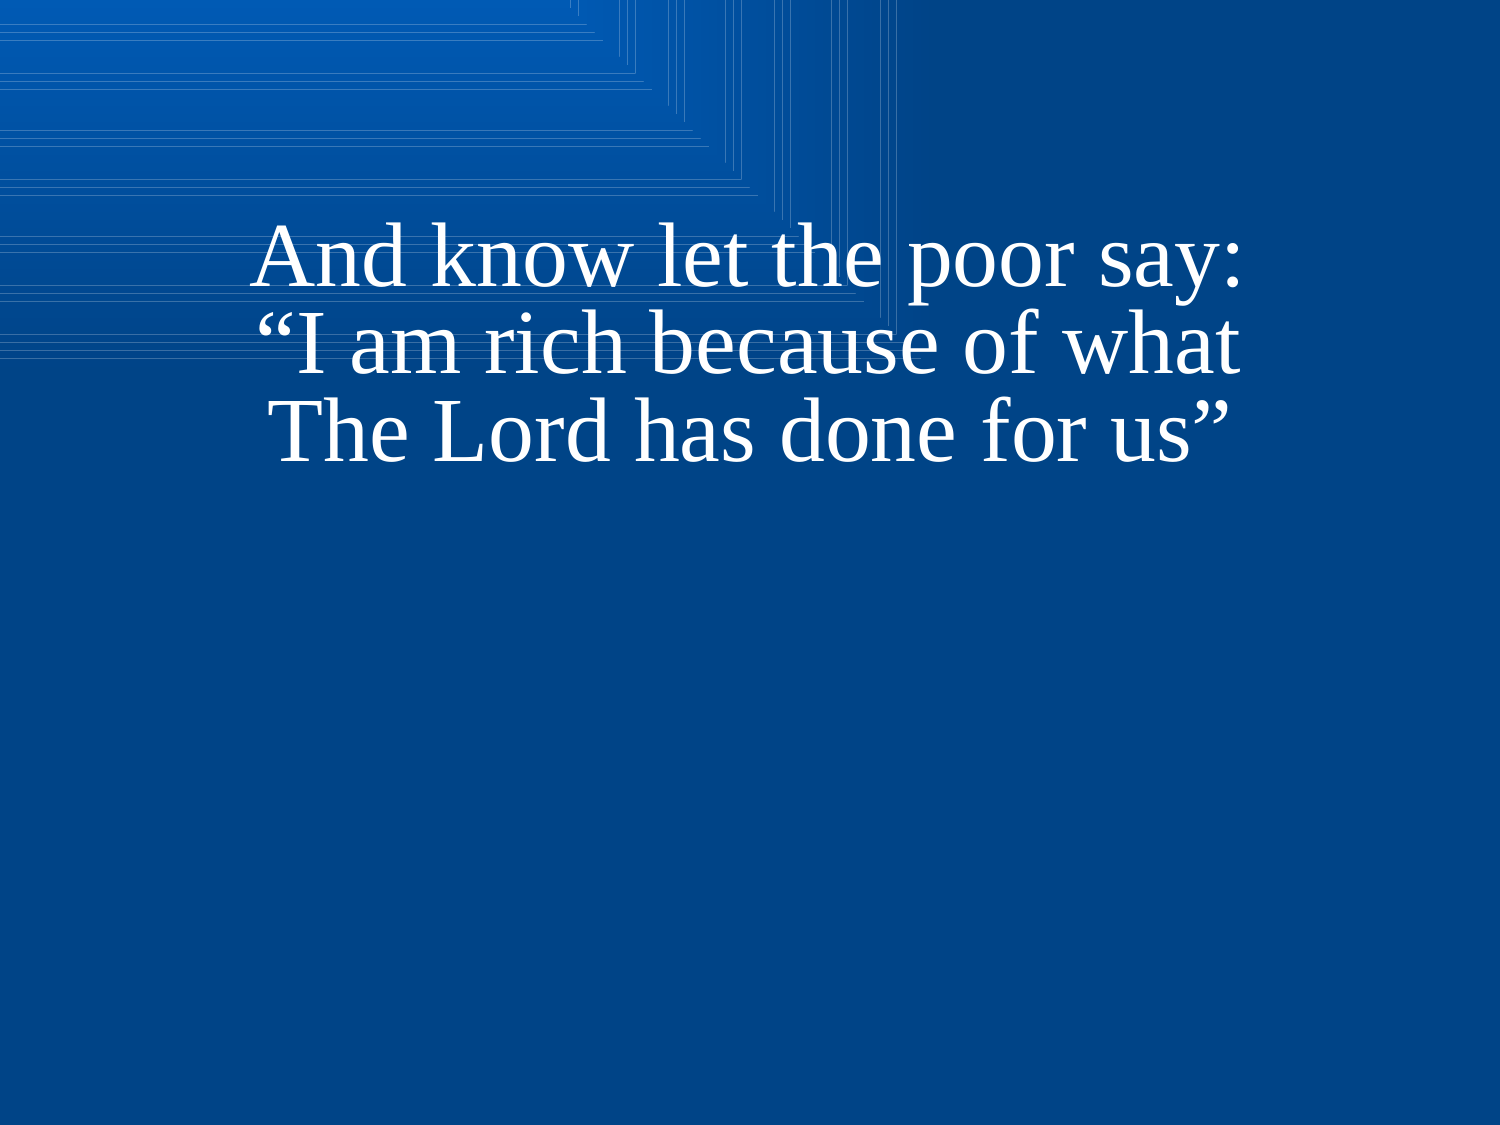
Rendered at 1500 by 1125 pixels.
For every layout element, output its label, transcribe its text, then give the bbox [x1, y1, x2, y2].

text_box “I am rich because of what [0, 274, 1498, 400]
text_box And know let the poor say: [0, 187, 1498, 274]
text_box The Lord has done for us” [1, 362, 1500, 488]
